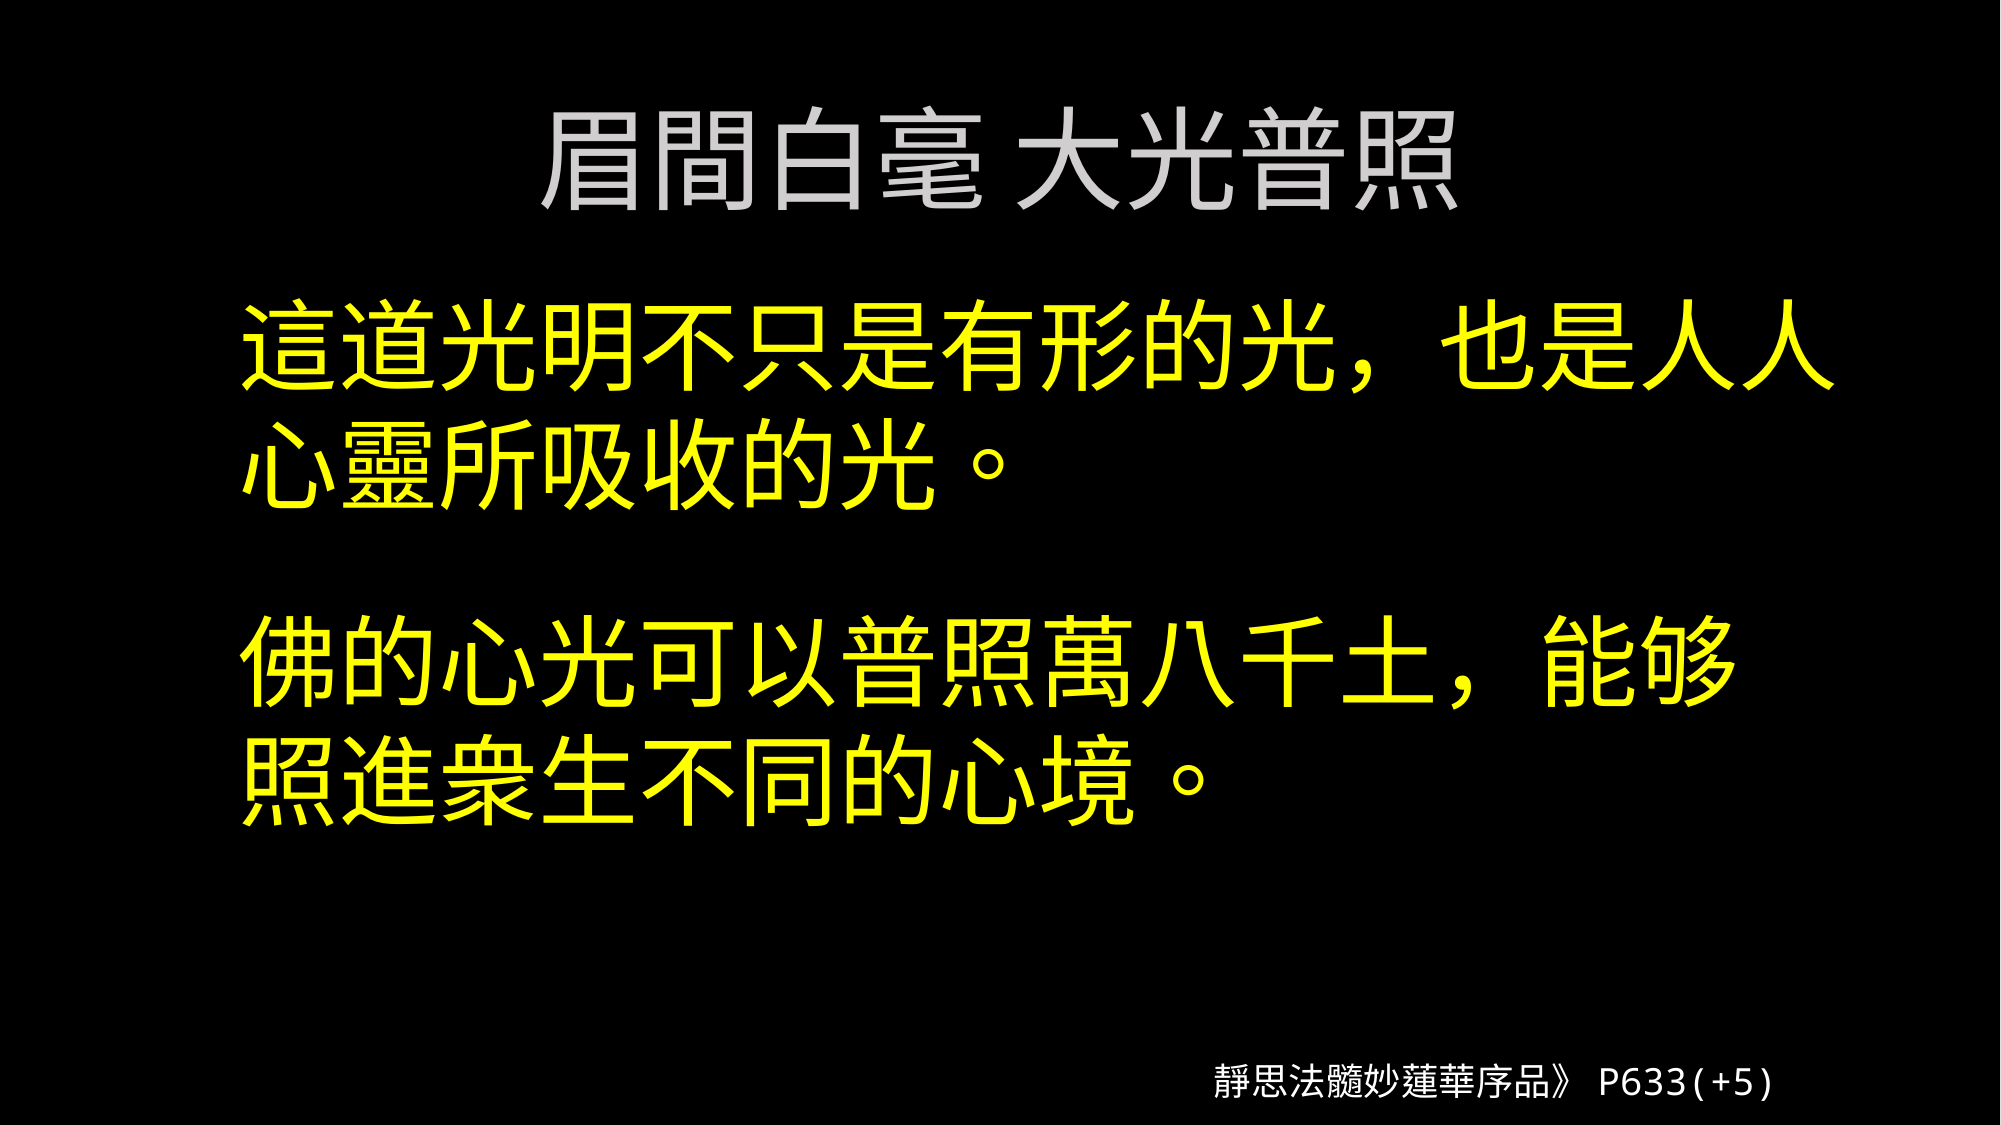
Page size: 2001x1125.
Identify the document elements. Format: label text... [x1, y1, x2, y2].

text_box 這道光明不只是有形的光，也是人人心靈所吸收的光。 [223, 275, 1902, 531]
text_box 佛的心光可以普照萬八千土，能够照進衆生不同的心境。 [223, 591, 1845, 847]
title 眉間白毫 大光普照 [186, 55, 1814, 274]
text_box 靜思法髓妙蓮華序品》P633(+5) [1198, 1050, 1823, 1111]
